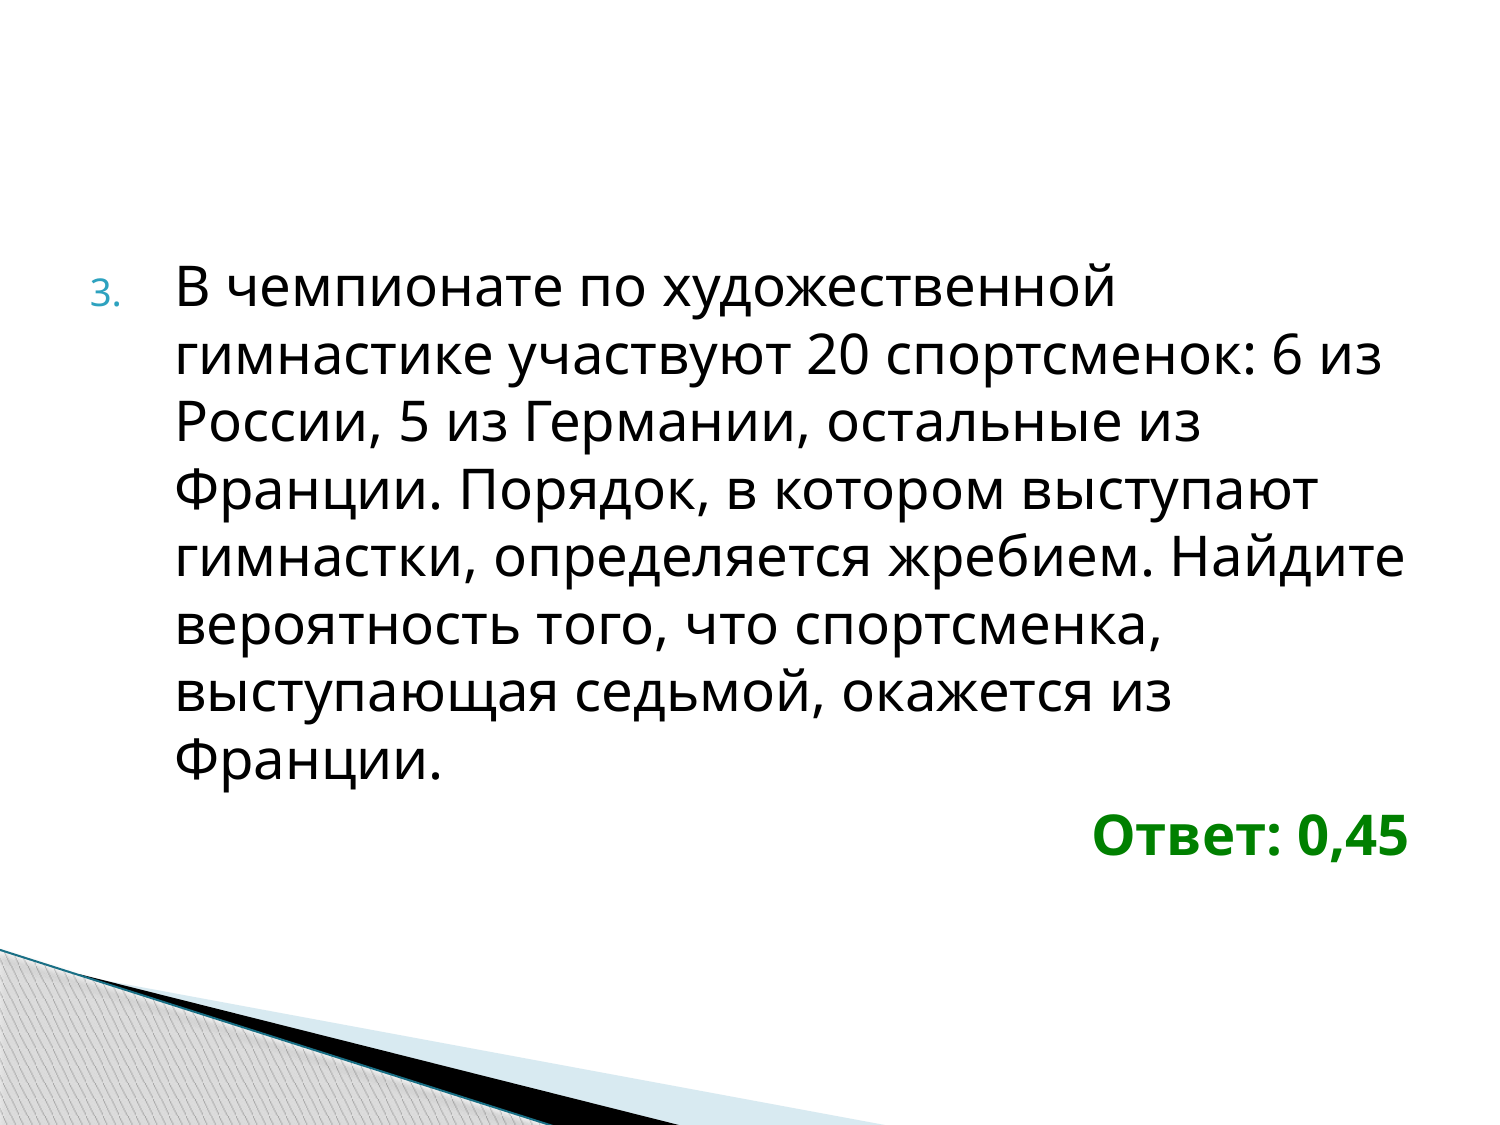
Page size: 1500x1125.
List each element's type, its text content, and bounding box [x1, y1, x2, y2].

list В чемпионате по художественной гимнастике участвуют 20 спортсменок: 6 из России, 5 из Германии, остальные из Франции. Порядок, в котором выступают гимнастки, определяется жребием. Найдите вероятность того, что спортсменка, выступающая седьмой, окажется из Франции. Ответ: 0,45 [75, 243, 1425, 986]
